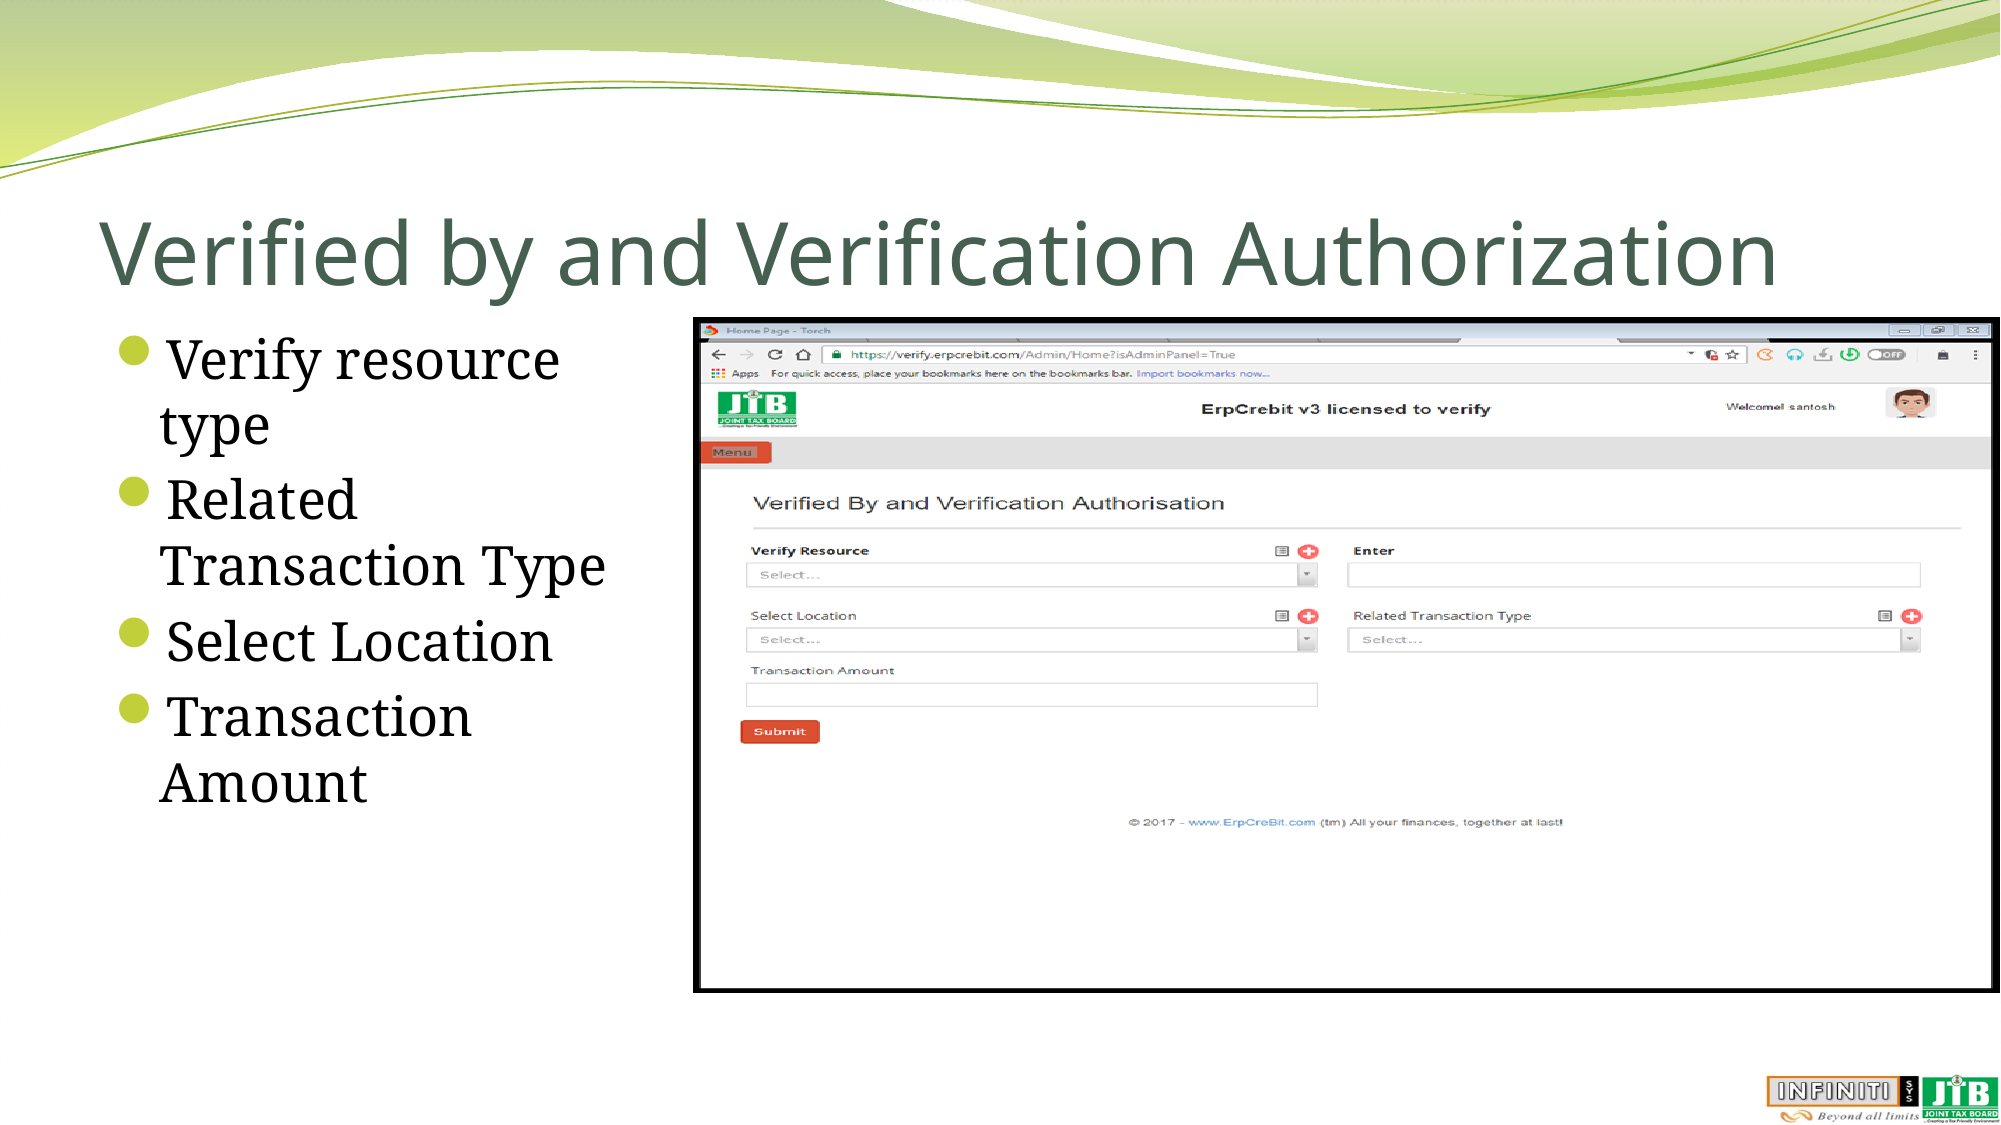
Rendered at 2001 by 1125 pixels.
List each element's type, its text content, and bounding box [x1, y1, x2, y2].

title Verified by and Verification Authorization [99, 115, 1900, 303]
picture [692, 317, 2000, 993]
picture [1764, 1074, 2000, 1125]
list Verify resource type Related Transaction Type Select Location Transaction Amount [99, 317, 693, 1063]
